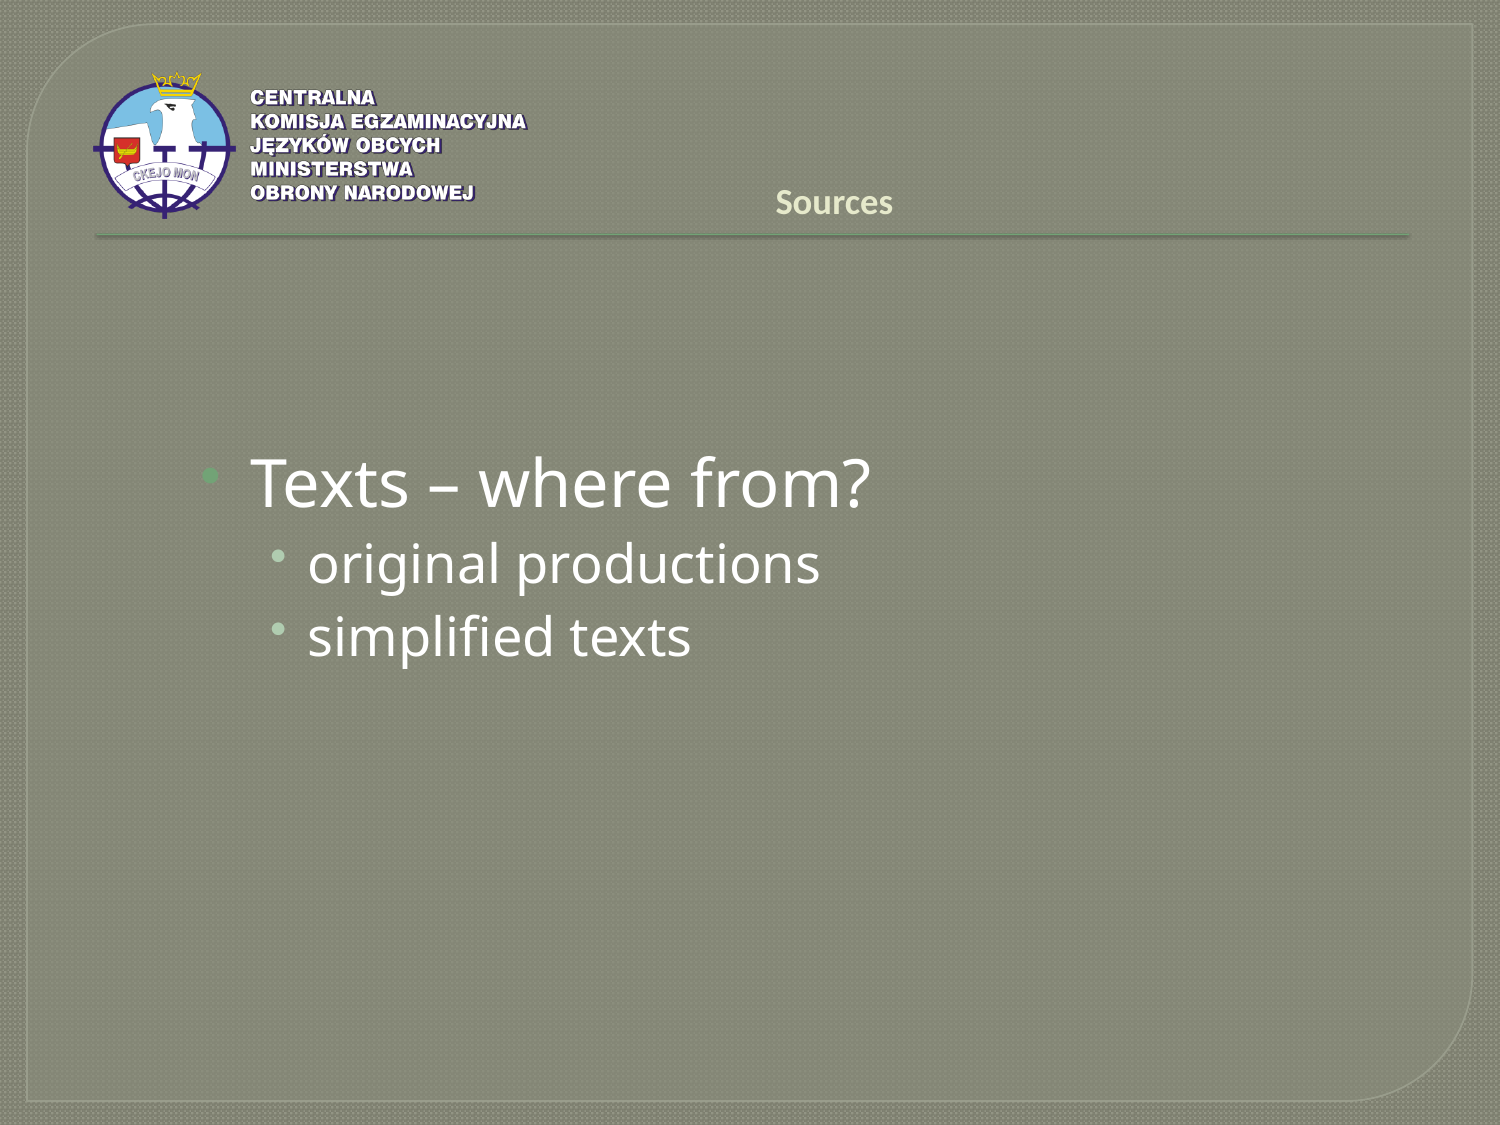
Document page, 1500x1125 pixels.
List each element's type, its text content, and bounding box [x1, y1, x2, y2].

title Sources [75, 41, 1425, 230]
picture [93, 70, 528, 219]
list Texts – where from? original productions simplified texts [187, 433, 1426, 774]
